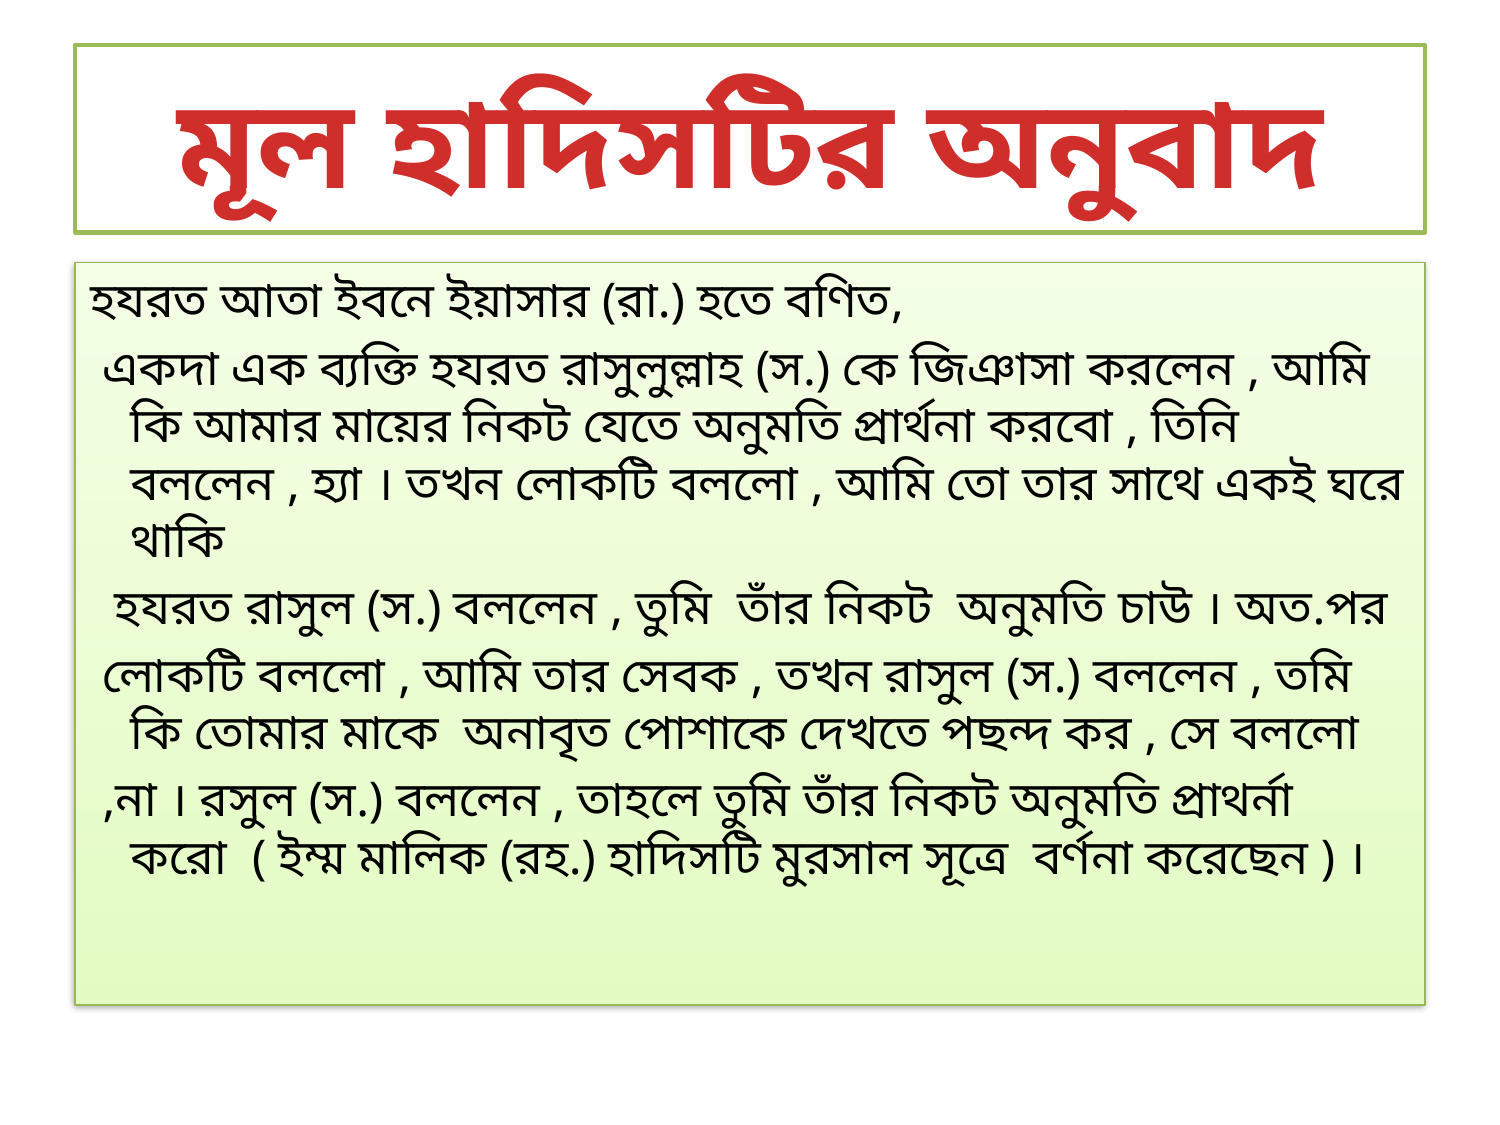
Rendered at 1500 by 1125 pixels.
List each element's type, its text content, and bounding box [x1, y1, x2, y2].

title মূল হাদিসটির অনুবাদ [73, 43, 1427, 235]
list হযরত আতা ইবনে ইয়াসার (রা.) হতে বণিত, একদা এক ব্যক্তি হযরত রাসুলুল্লাহ (স.) কে জিঞাসা করলেন , আমি কি আমার মায়ের নিকট যেতে অনুমতি প্রার্থনা করবো , তিনি বললেন , হ্যা । তখন লোকটি বললো , আমি তো তার সাথে একই ঘরে থাকি হযরত রাসুল (স.) বললেন , তুমি তাঁর নিকট অনুমতি চাউ । অত.পর লোকটি বললো , আমি তার সেবক , তখন রাসুল (স.) বললেন , তমি কি তোমার মাকে অনাবৃত পোশাকে দেখতে পছন্দ কর , সে বললো ,না । রসুল (স.) বললেন , তাহলে তুমি তাঁর নিকট অনুমতি প্রাথর্না করো ( ইম্ম মালিক (রহ.) হাদিসটি মুরসাল সূত্রে বর্ণনা করেছেন ) । [74, 262, 1426, 1006]
